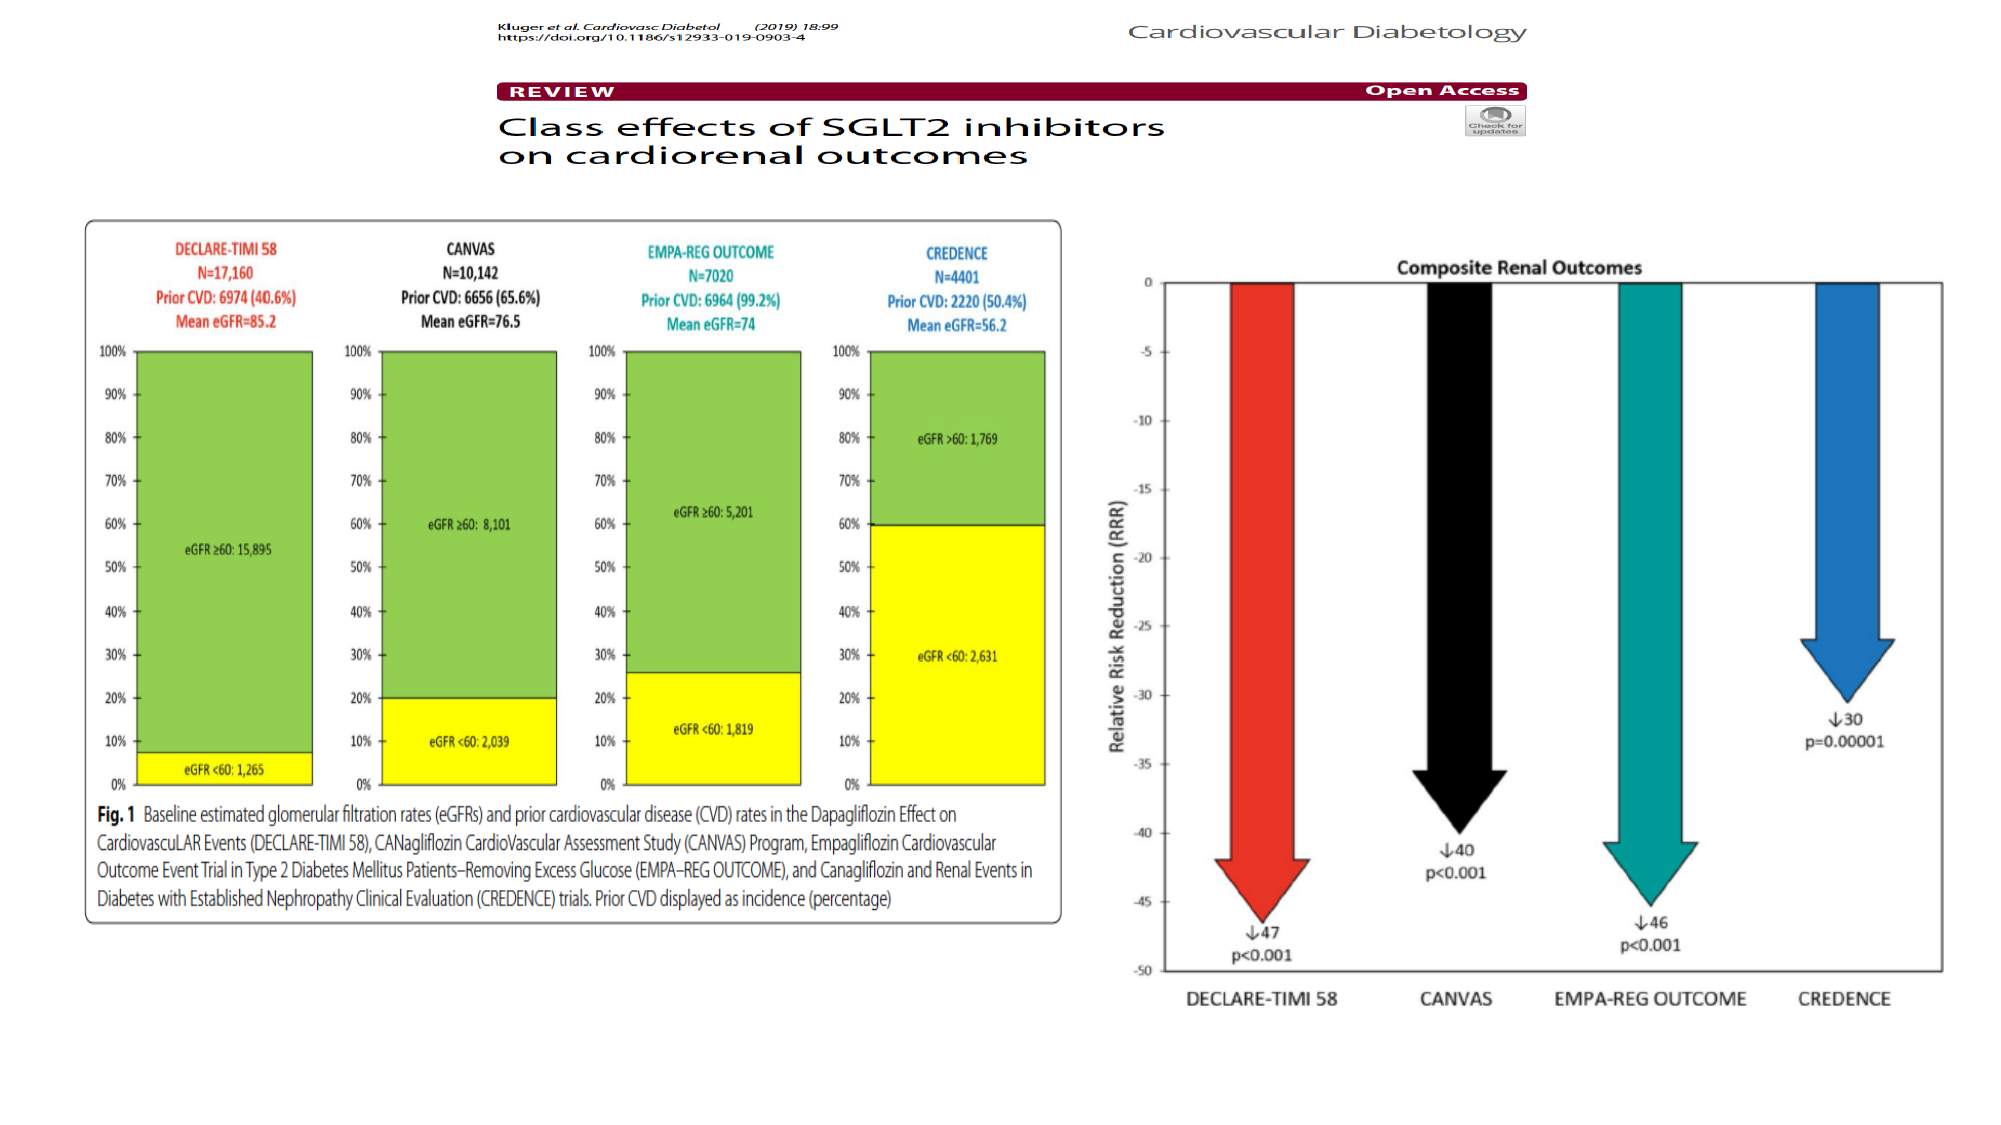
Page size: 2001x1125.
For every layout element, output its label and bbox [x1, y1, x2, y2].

picture [79, 208, 1071, 929]
picture [1094, 255, 1959, 1012]
picture [483, 19, 1542, 173]
